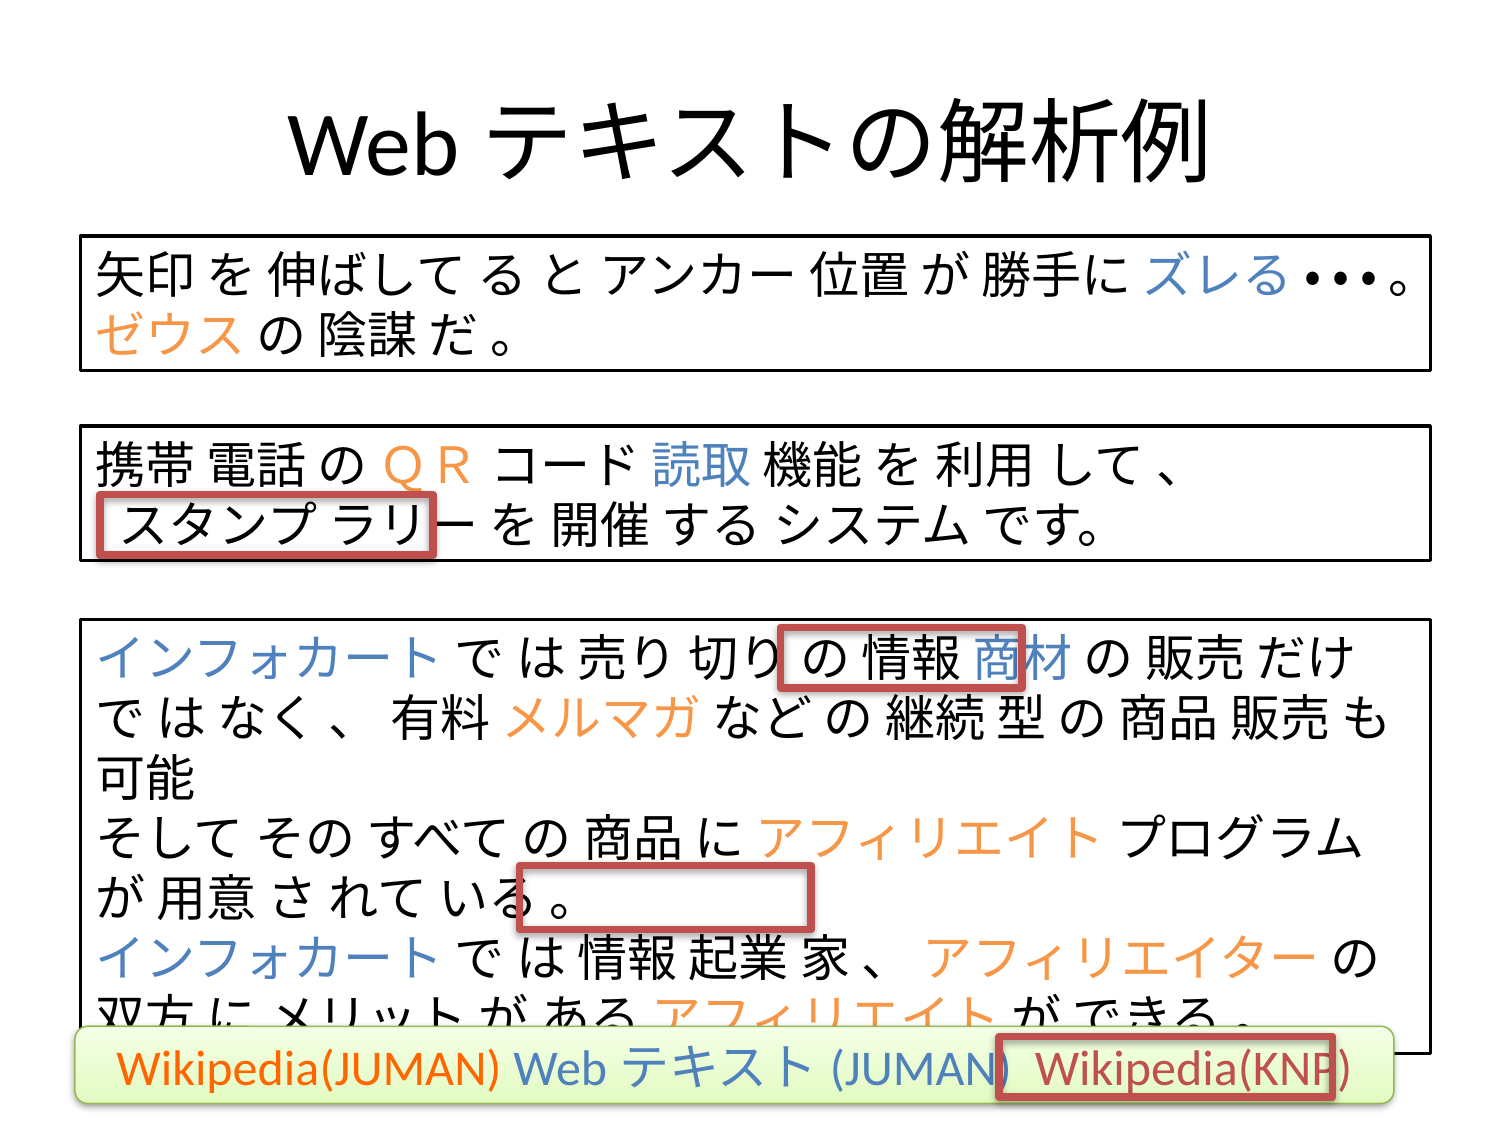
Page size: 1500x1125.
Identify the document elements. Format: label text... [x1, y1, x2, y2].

text_box 矢印 を 伸ばして る と アンカー 位置 が 勝手に ズレる ・ ・ ・ 。 ゼウス の 陰謀 だ 。 [80, 236, 1431, 371]
text_box [519, 865, 812, 930]
text_box インフォカート で は 売り 切り の 情報 商材 の 販売 だけ で は なく 、 有料 メルマガ など の 継続 型 の 商品 販売 も 可能 そして その すべて の 商品 に アフィリエイト プログラム が 用意 さ れて いる 。 インフォカート で は 情報 起業 家 、 アフィリエイター の 双方 に メリット が ある アフィリエイト が できる 。 [80, 619, 1431, 1054]
text_box 携帯 電話 の ＱＲ コード 読取 機能 を 利用 して 、 スタンプ ラリー を 開催 する システム です。 [80, 425, 1431, 561]
title Webテキストの解析例 [75, 45, 1425, 233]
text_box Wikipedia(JUMAN) Webテキスト(JUMAN) Wikipedia(KNP) [74, 1025, 1395, 1105]
text_box [999, 1036, 1333, 1098]
text_box [780, 627, 1023, 688]
text_box [99, 494, 434, 556]
